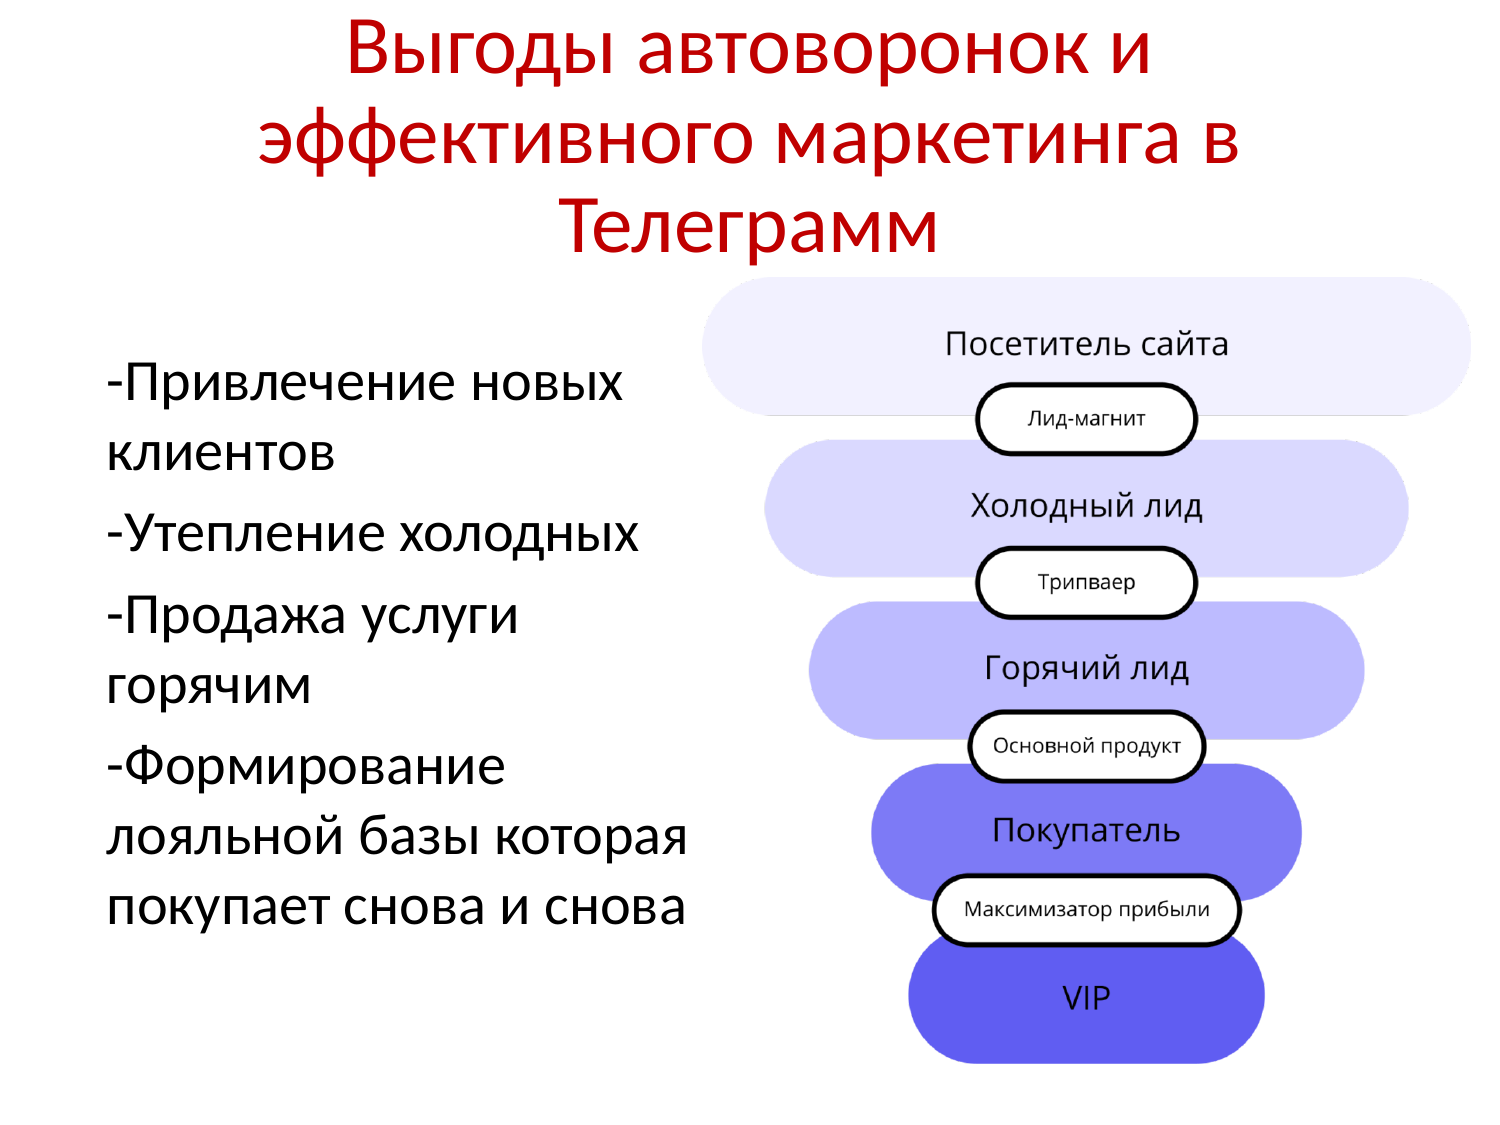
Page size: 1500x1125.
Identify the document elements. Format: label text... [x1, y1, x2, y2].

picture [702, 276, 1471, 1064]
list -Привлечение новых клиентов -Утепление холодных -Продажа услуги горячим -Формирование лояльной базы которая покупает снова и снова [91, 252, 755, 996]
title Выгоды автоворонок и эффективного маркетинга в Телеграмм [75, 30, 1425, 242]
